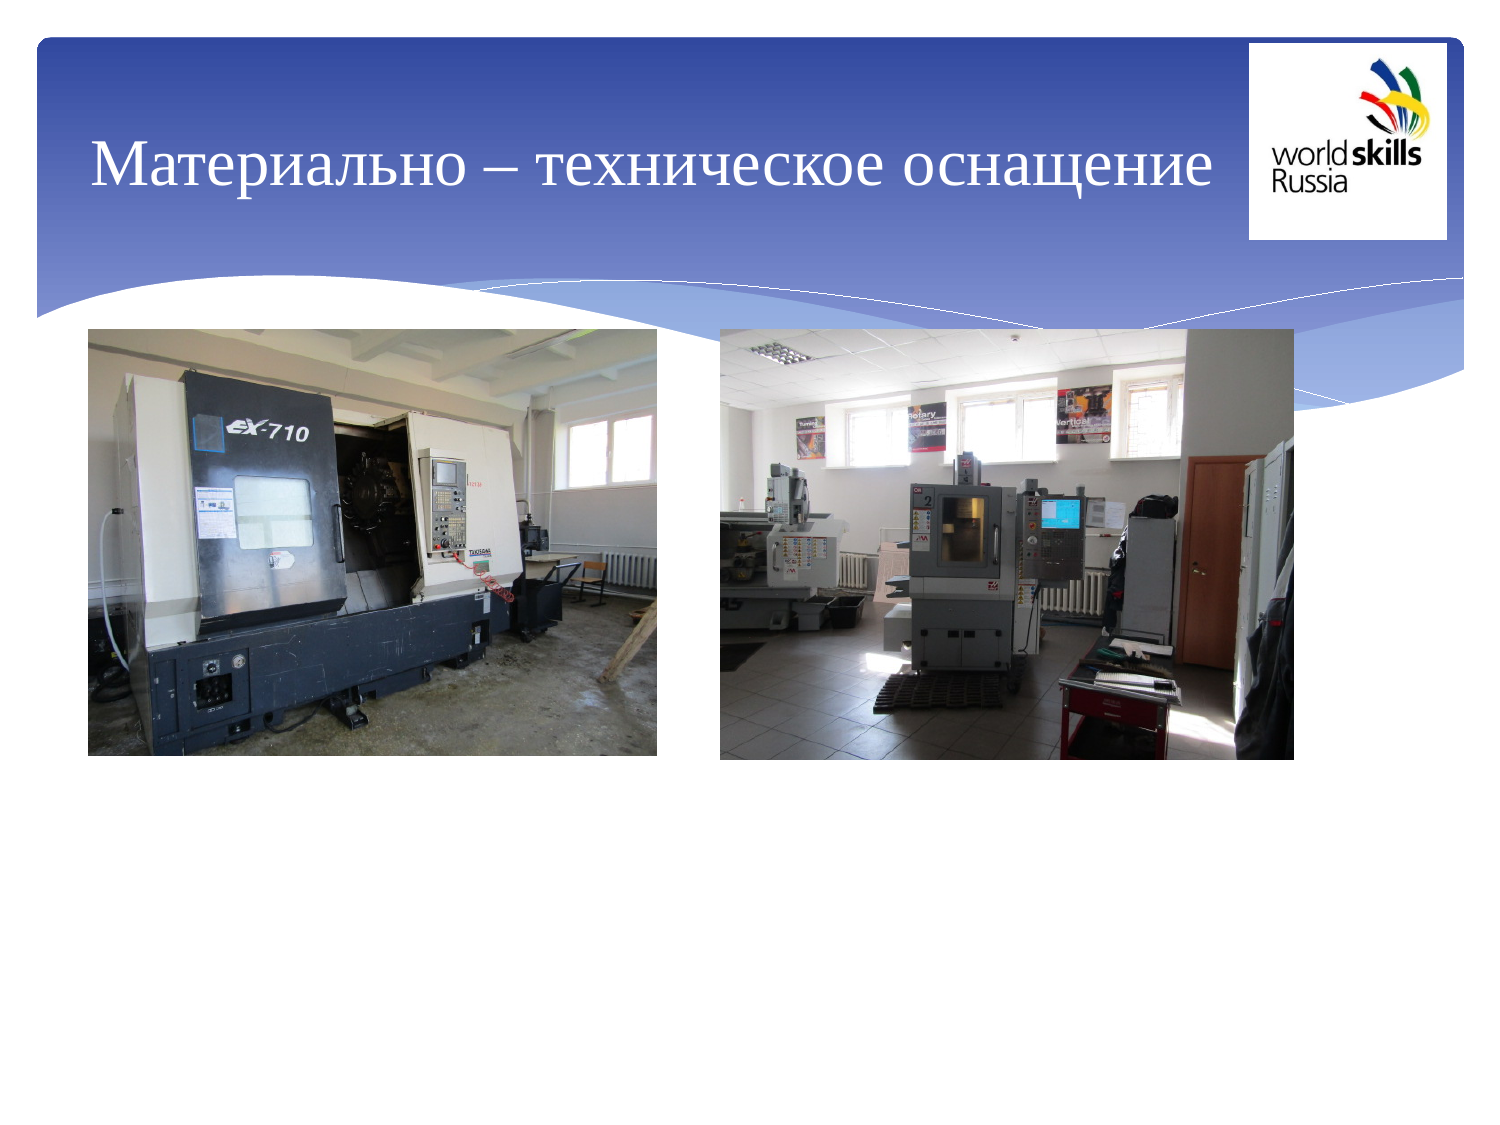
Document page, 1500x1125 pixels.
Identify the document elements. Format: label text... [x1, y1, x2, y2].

title Материально – техническое оснащение [75, 55, 1425, 261]
picture [88, 329, 657, 756]
picture [719, 329, 1294, 760]
picture [1249, 43, 1447, 241]
